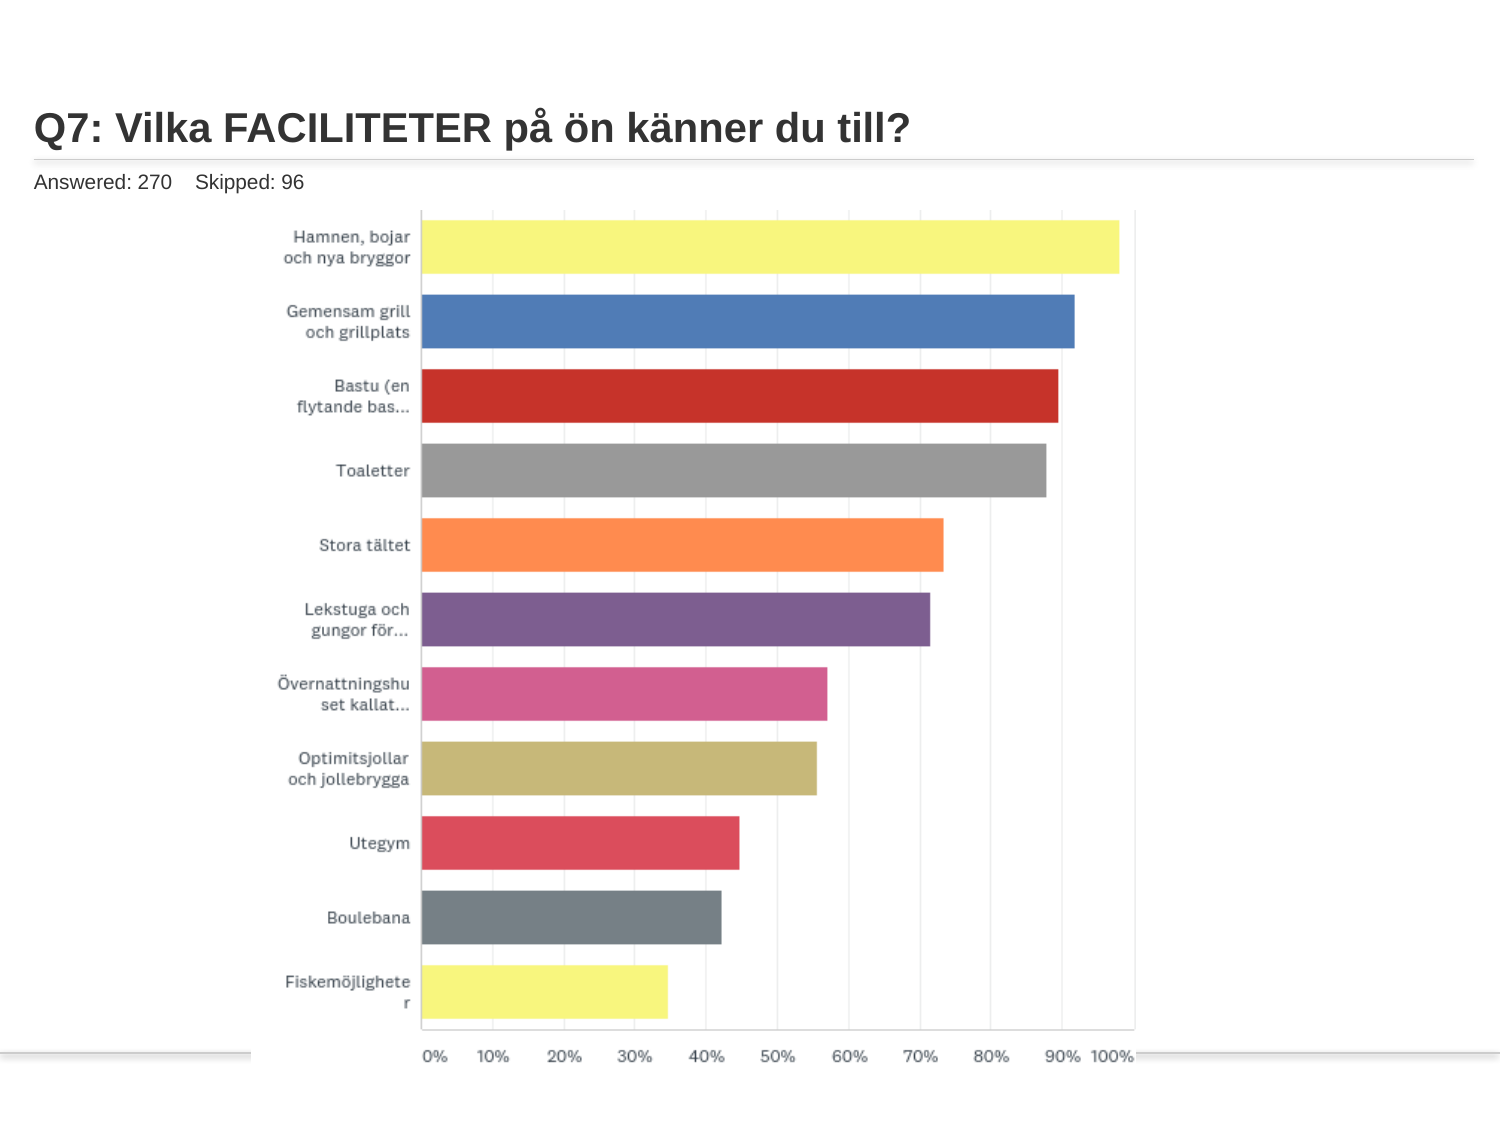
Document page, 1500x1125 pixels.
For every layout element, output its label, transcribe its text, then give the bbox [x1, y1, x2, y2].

list Answered: 270 Skipped: 96 [18, 161, 894, 216]
picture [251, 210, 1137, 1104]
title Q7: Vilka FACILITETER på ön känner du till? [18, 72, 1369, 159]
